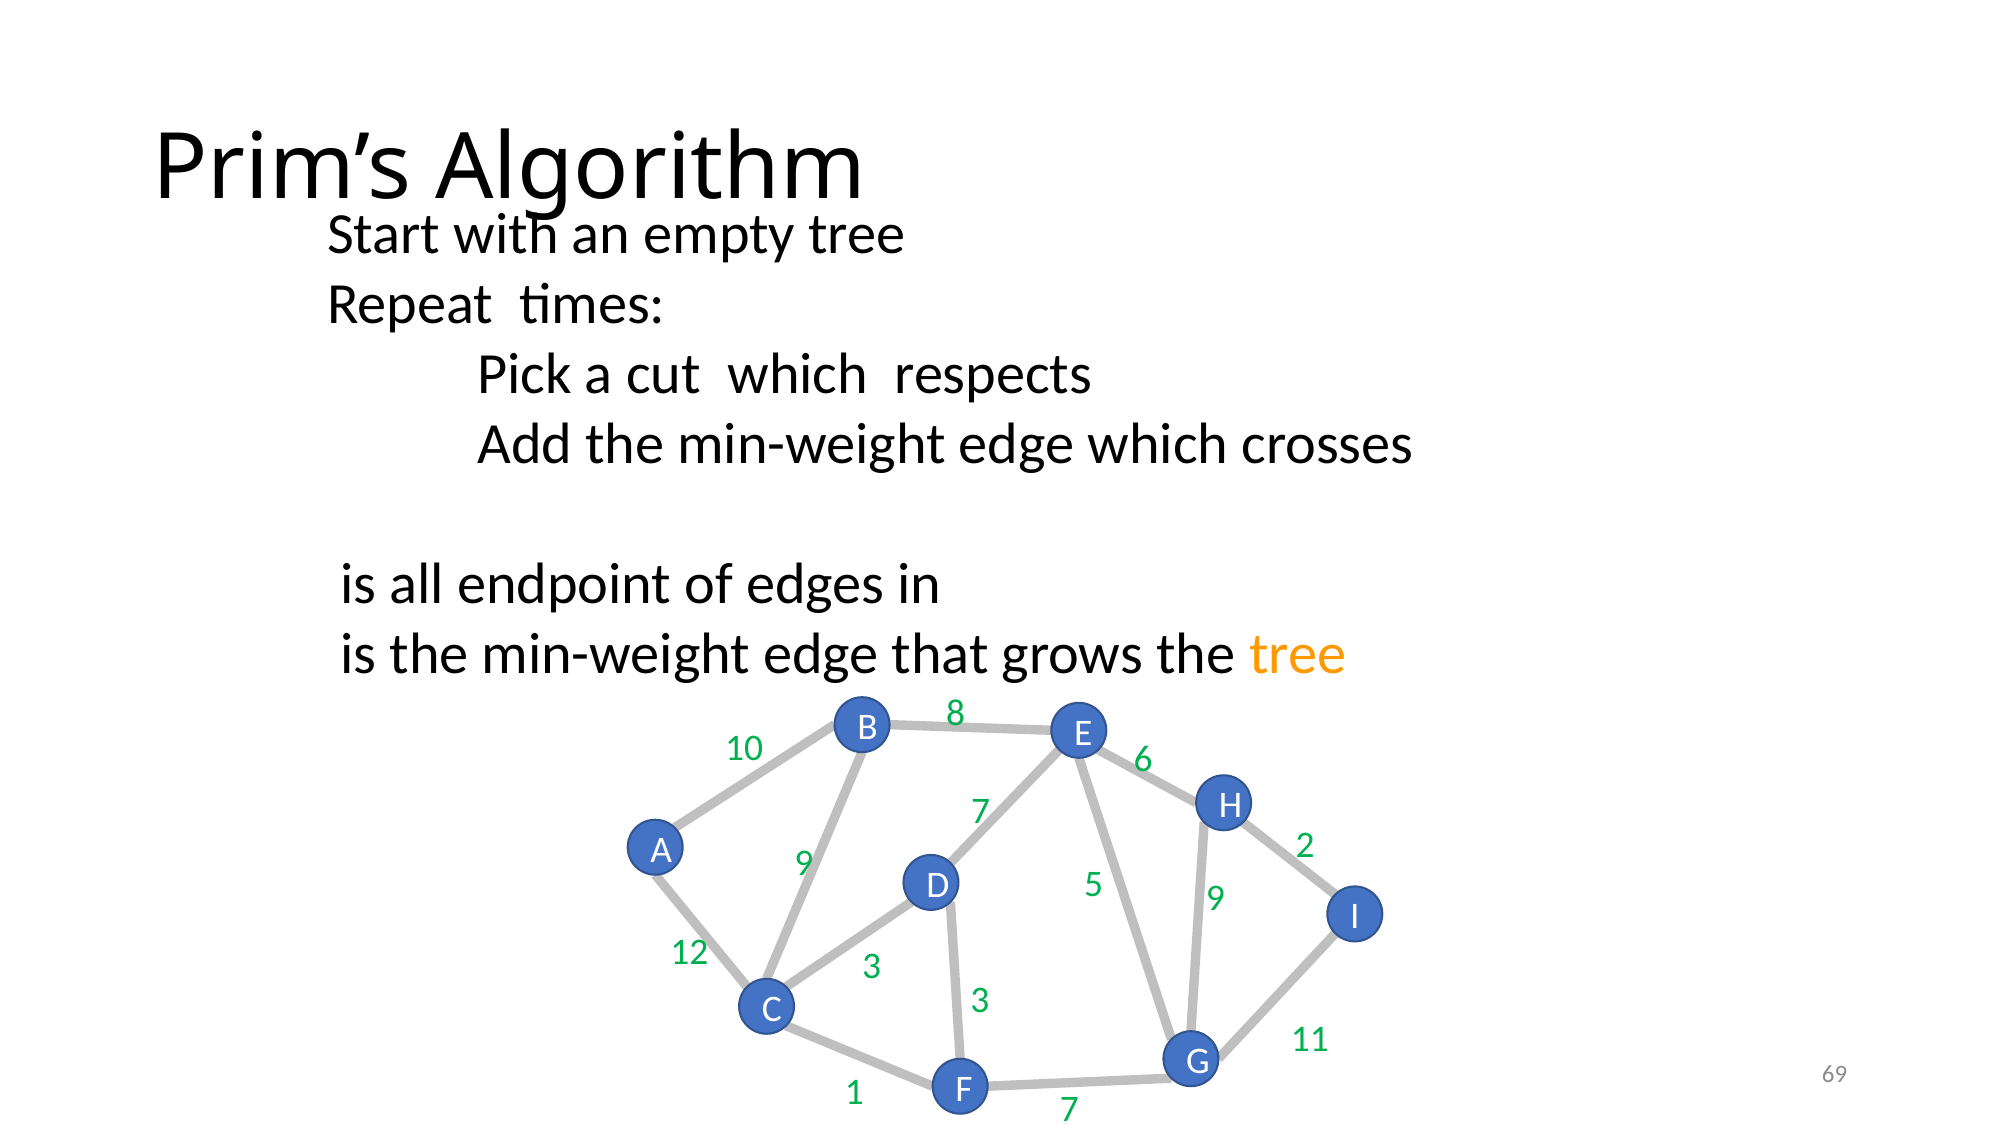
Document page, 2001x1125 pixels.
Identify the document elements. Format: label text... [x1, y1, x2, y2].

title Prim’s Algorithm [137, 59, 1863, 278]
slide_number 69 [1412, 1042, 1863, 1103]
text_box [627, 680, 1383, 1125]
